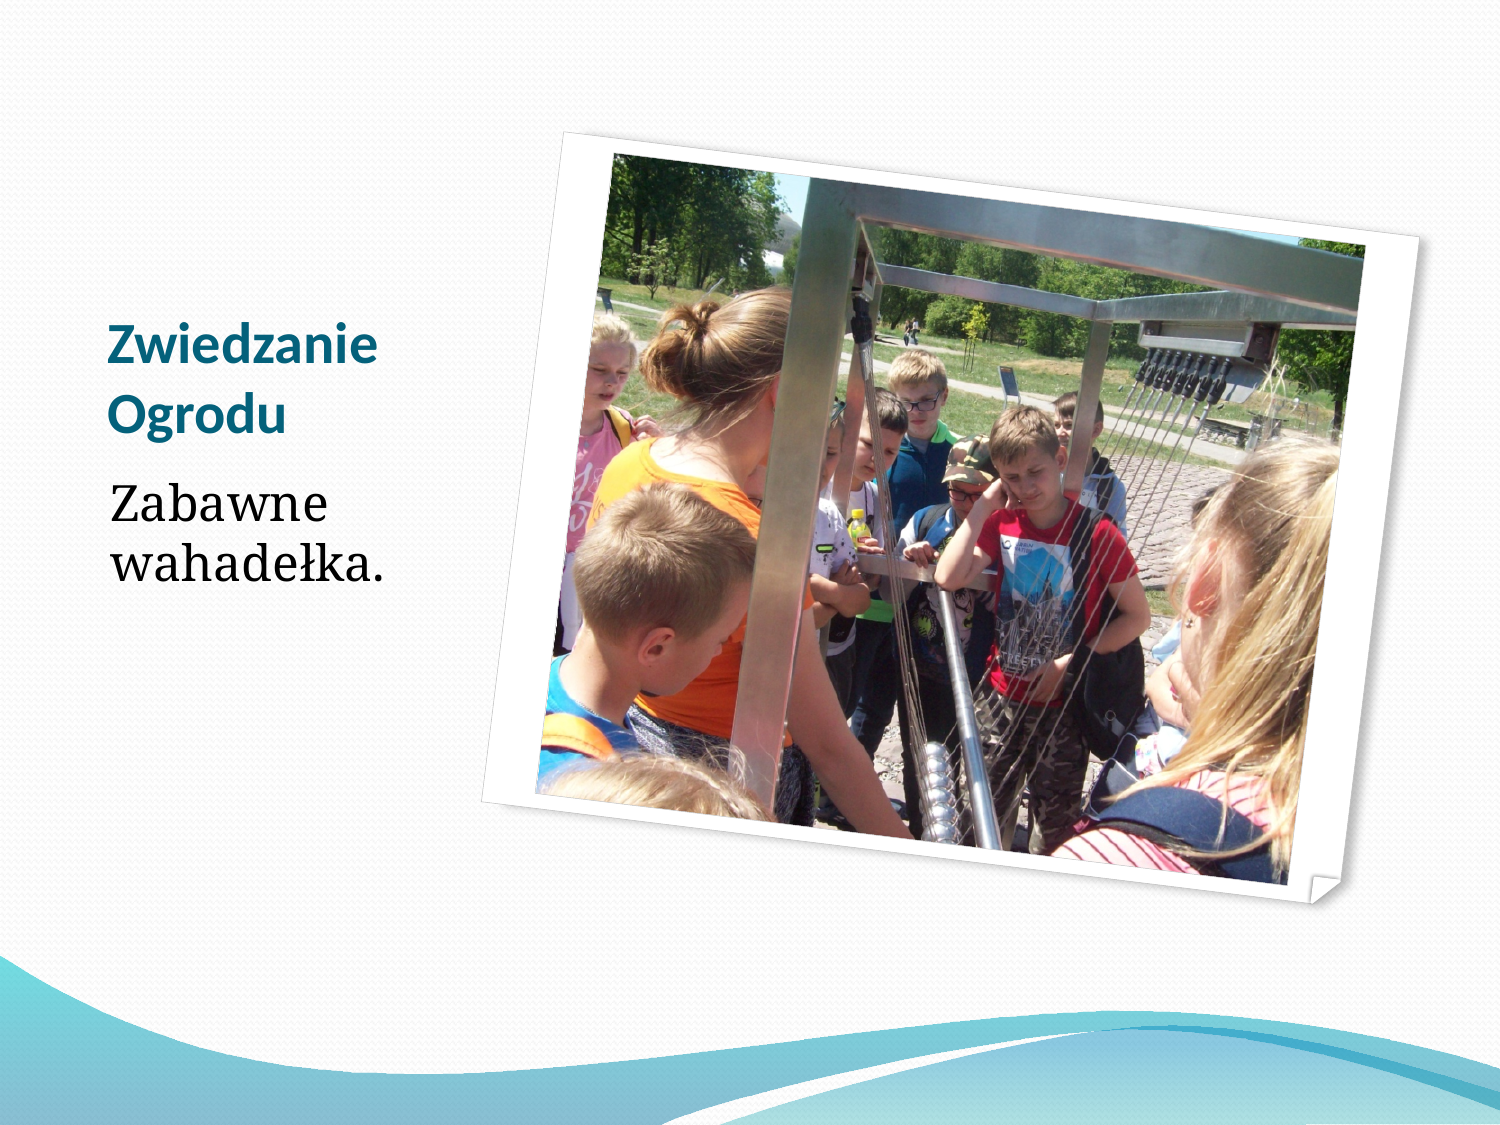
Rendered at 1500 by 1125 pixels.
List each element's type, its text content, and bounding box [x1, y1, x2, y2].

title Zwiedzanie Ogrodu [99, 193, 551, 453]
picture [536, 560, 566, 796]
picture [1333, 242, 1365, 503]
list Zabawne wahadełka. [99, 464, 493, 903]
picture [571, 154, 1330, 842]
picture [1023, 852, 1291, 885]
